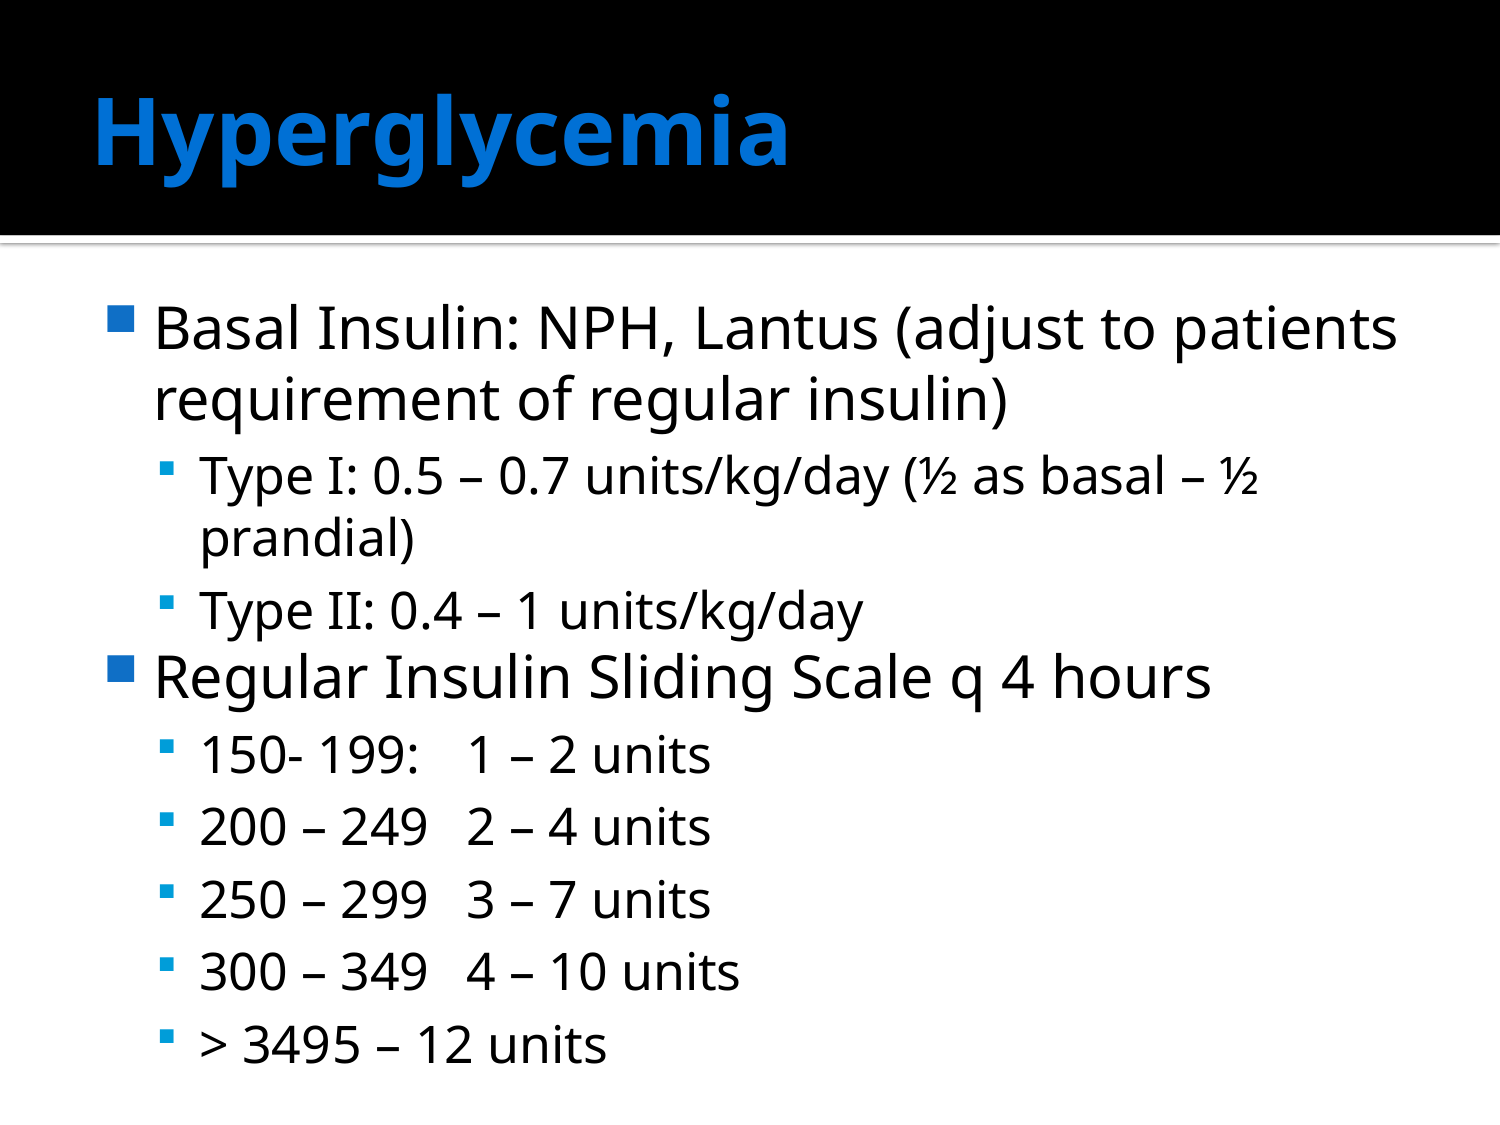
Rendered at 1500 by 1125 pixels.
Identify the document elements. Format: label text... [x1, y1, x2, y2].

title Hyperglycemia [75, 25, 1425, 231]
list Basal Insulin: NPH, Lantus (adjust to patients requirement of regular insulin) Type I: 0.5 – 0.7 units/kg/day (½ as basal – ½ prandial) Type II: 0.4 – 1 units/kg/day Regular Insulin Sliding Scale q 4 hours 150- 199: 1 – 2 units 200 – 249 2 – 4 units 250 – 299 3 – 7 units 300 – 349 4 – 10 units > 349 5 – 12 units [74, 274, 1426, 1088]
